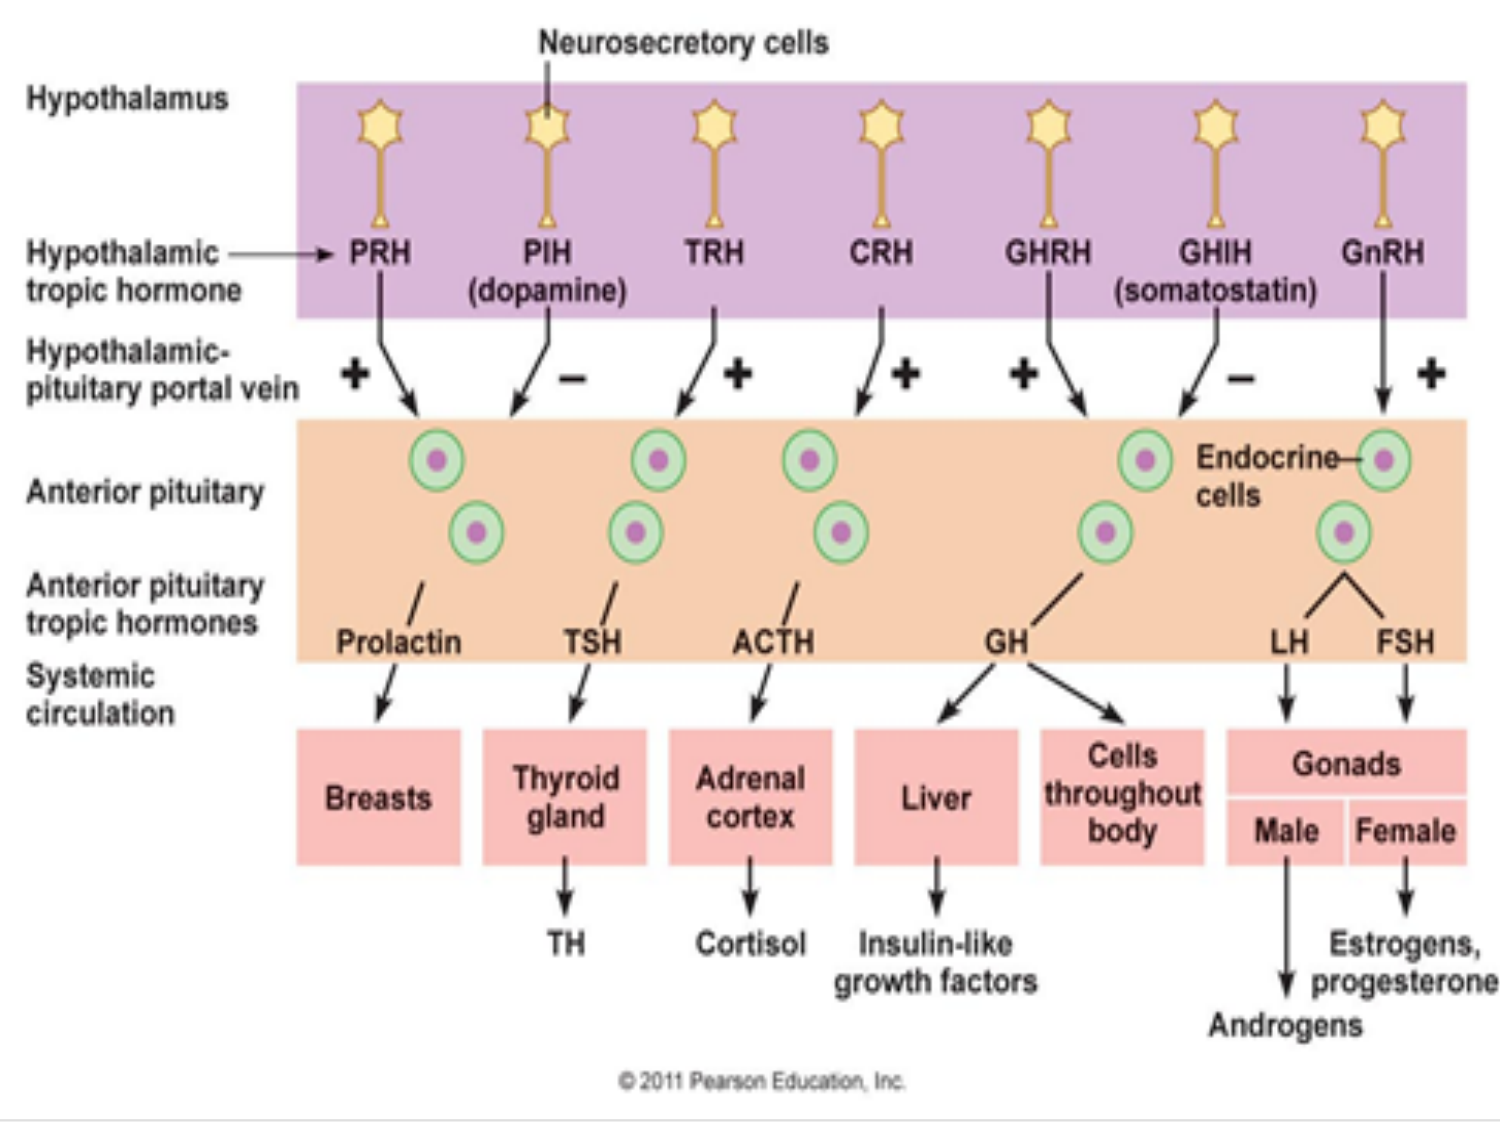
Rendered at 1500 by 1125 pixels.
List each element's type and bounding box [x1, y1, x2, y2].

list [0, 0, 1500, 1125]
